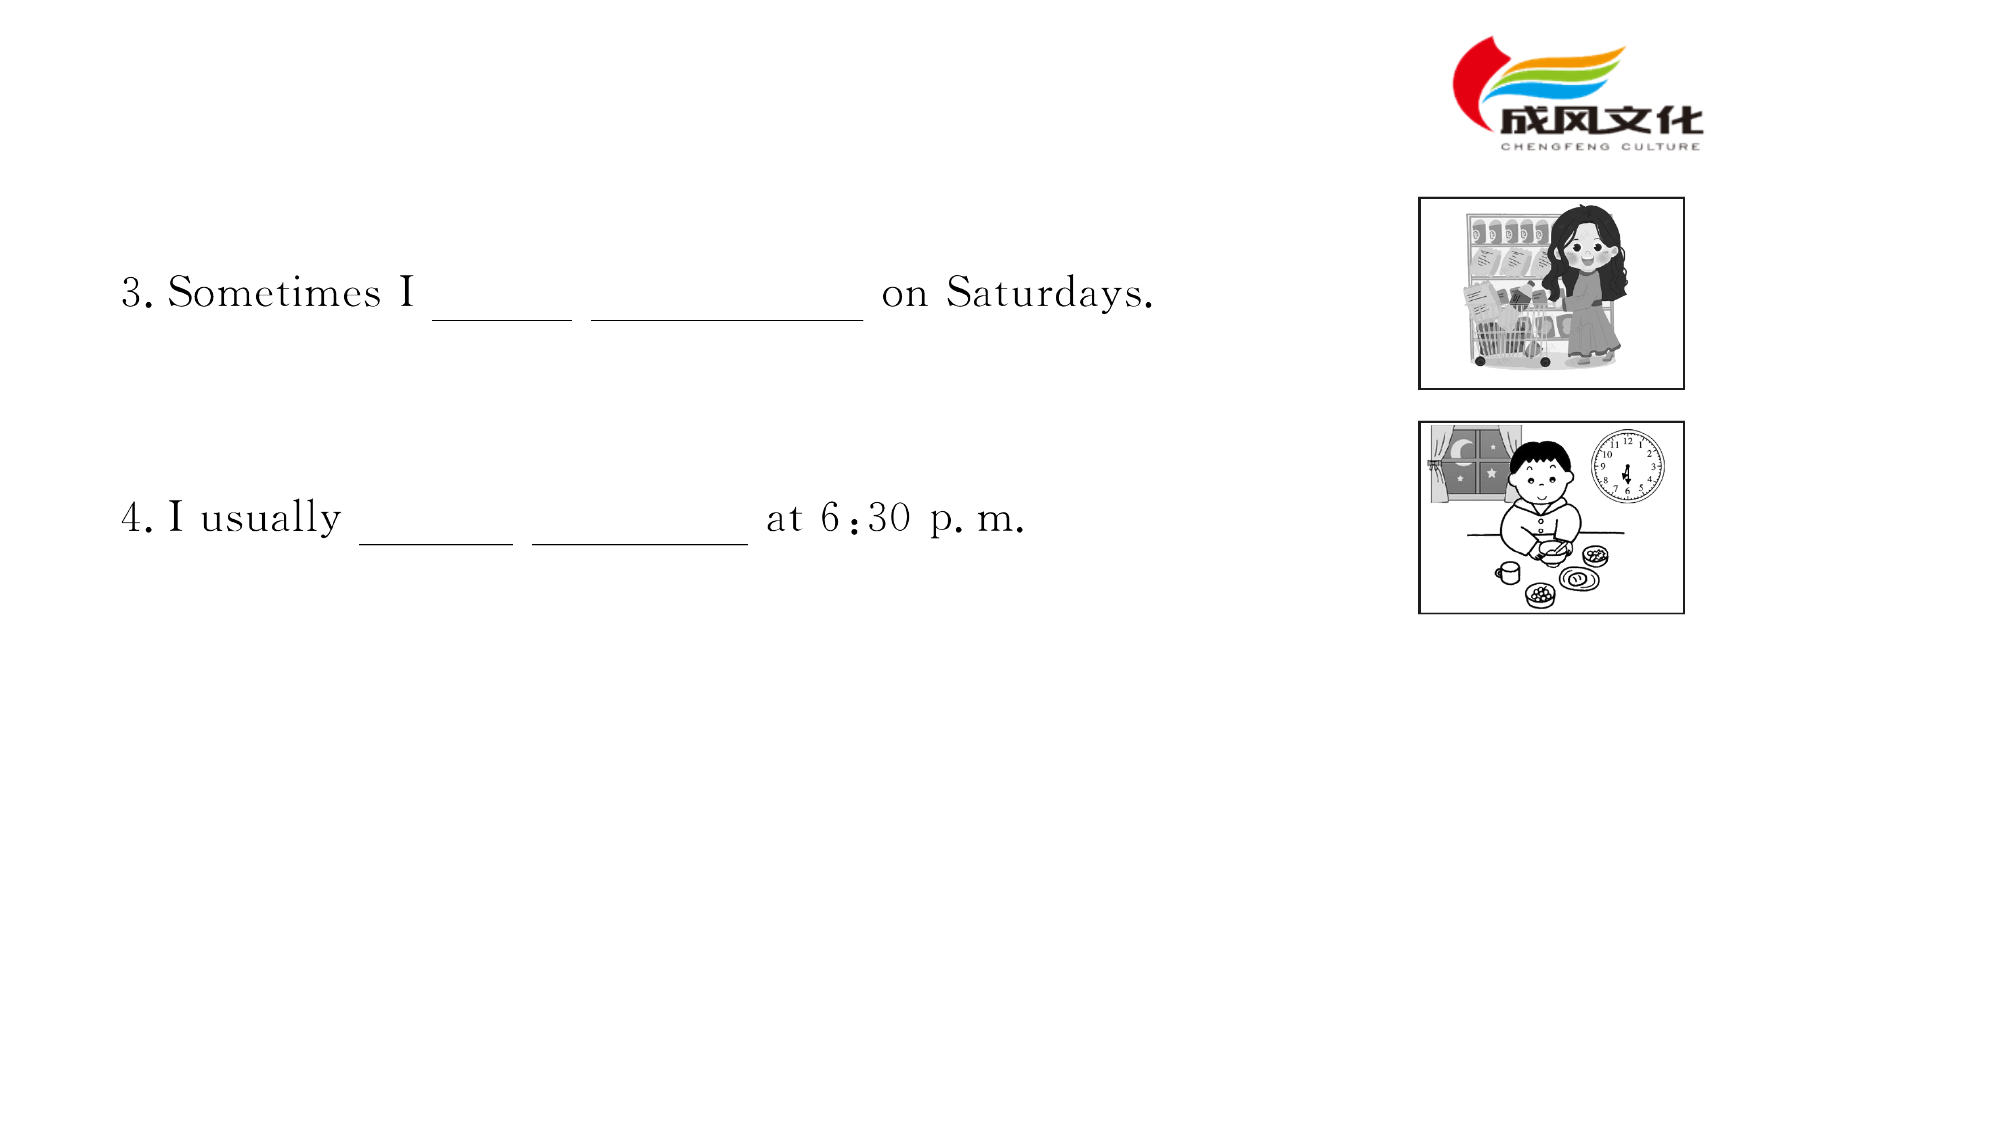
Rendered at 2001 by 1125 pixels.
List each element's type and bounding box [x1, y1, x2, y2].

picture [118, 30, 2000, 622]
